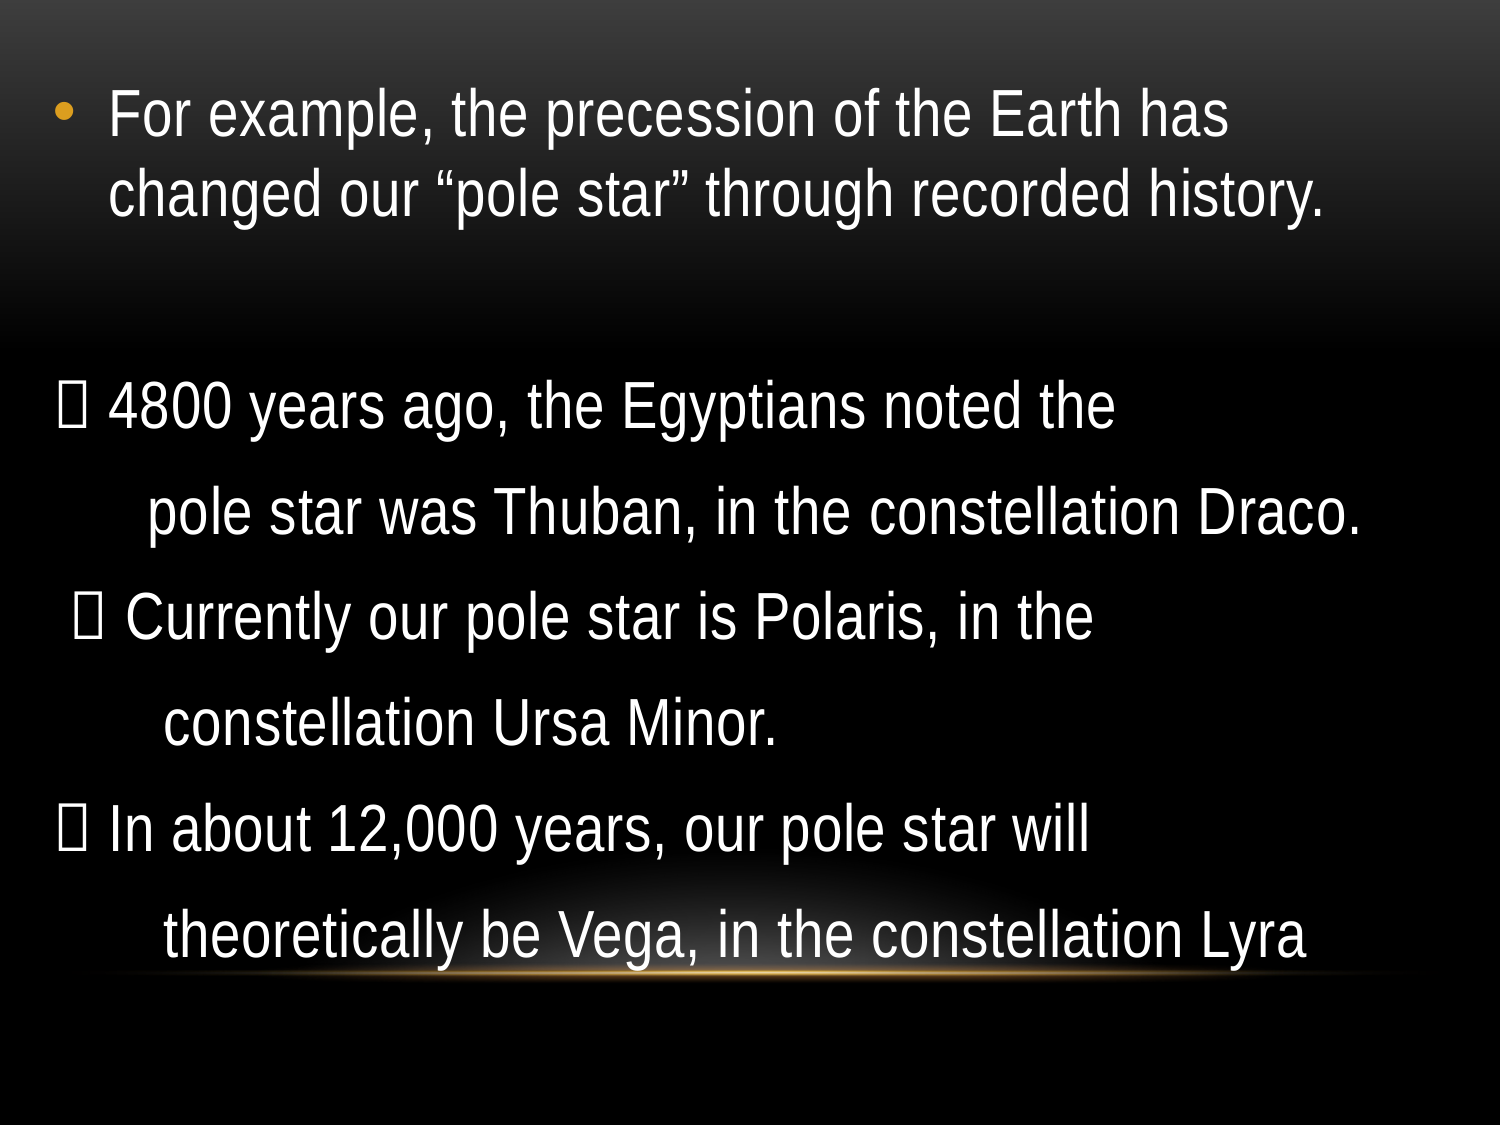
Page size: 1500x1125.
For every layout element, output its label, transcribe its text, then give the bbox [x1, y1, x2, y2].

picture [0, 0, 1500, 1125]
list For example, the precession of the Earth has changed our “pole star” through recorded history.  4800 years ago, the Egyptians noted the pole star was Thuban, in the constellation Draco.  Currently our pole star is Polaris, in the constellation Ursa Minor.  In about 12,000 years, our pole star will theoretically be Vega, in the constellation Lyra [37, 62, 1400, 938]
